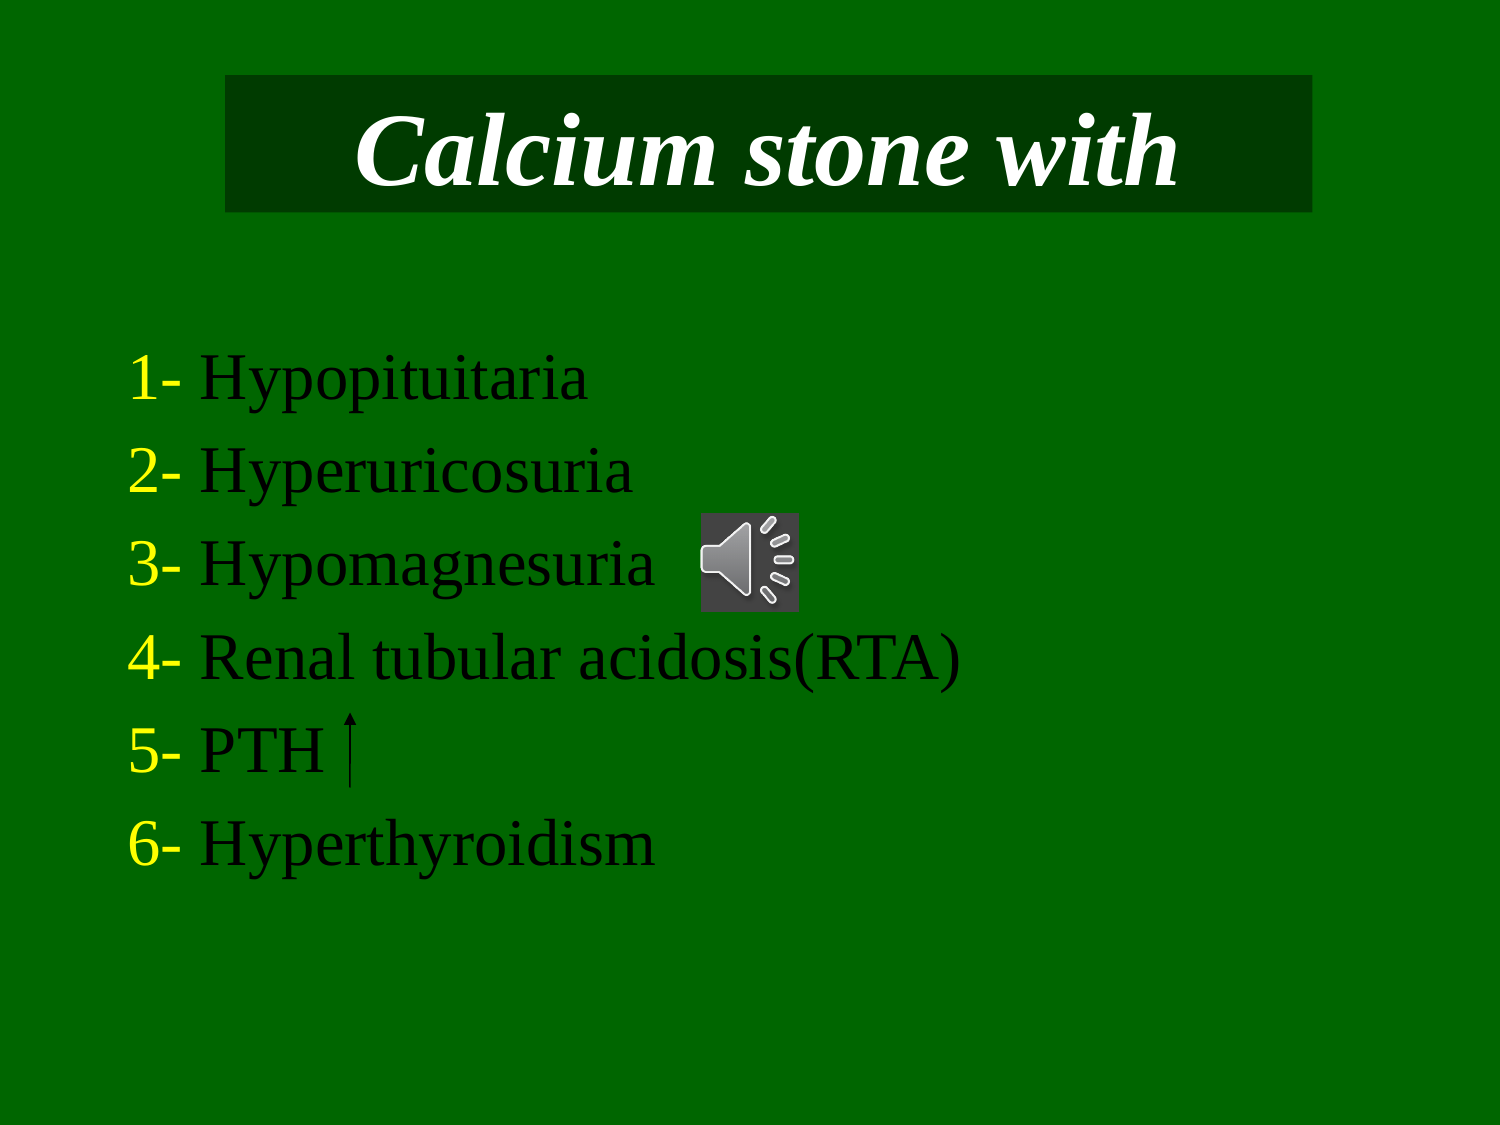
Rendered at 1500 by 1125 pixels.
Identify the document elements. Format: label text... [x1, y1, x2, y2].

text_box [343, 712, 357, 788]
title Calcium stone with [225, 75, 1313, 213]
list 1- Hypopituitaria 2- Hyperuricosuria 3- Hypomagnesuria 4- Renal tubular acidosis(RTA) 5- PTH 6- Hyperthyroidism [112, 324, 1388, 1000]
picture [699, 512, 801, 613]
